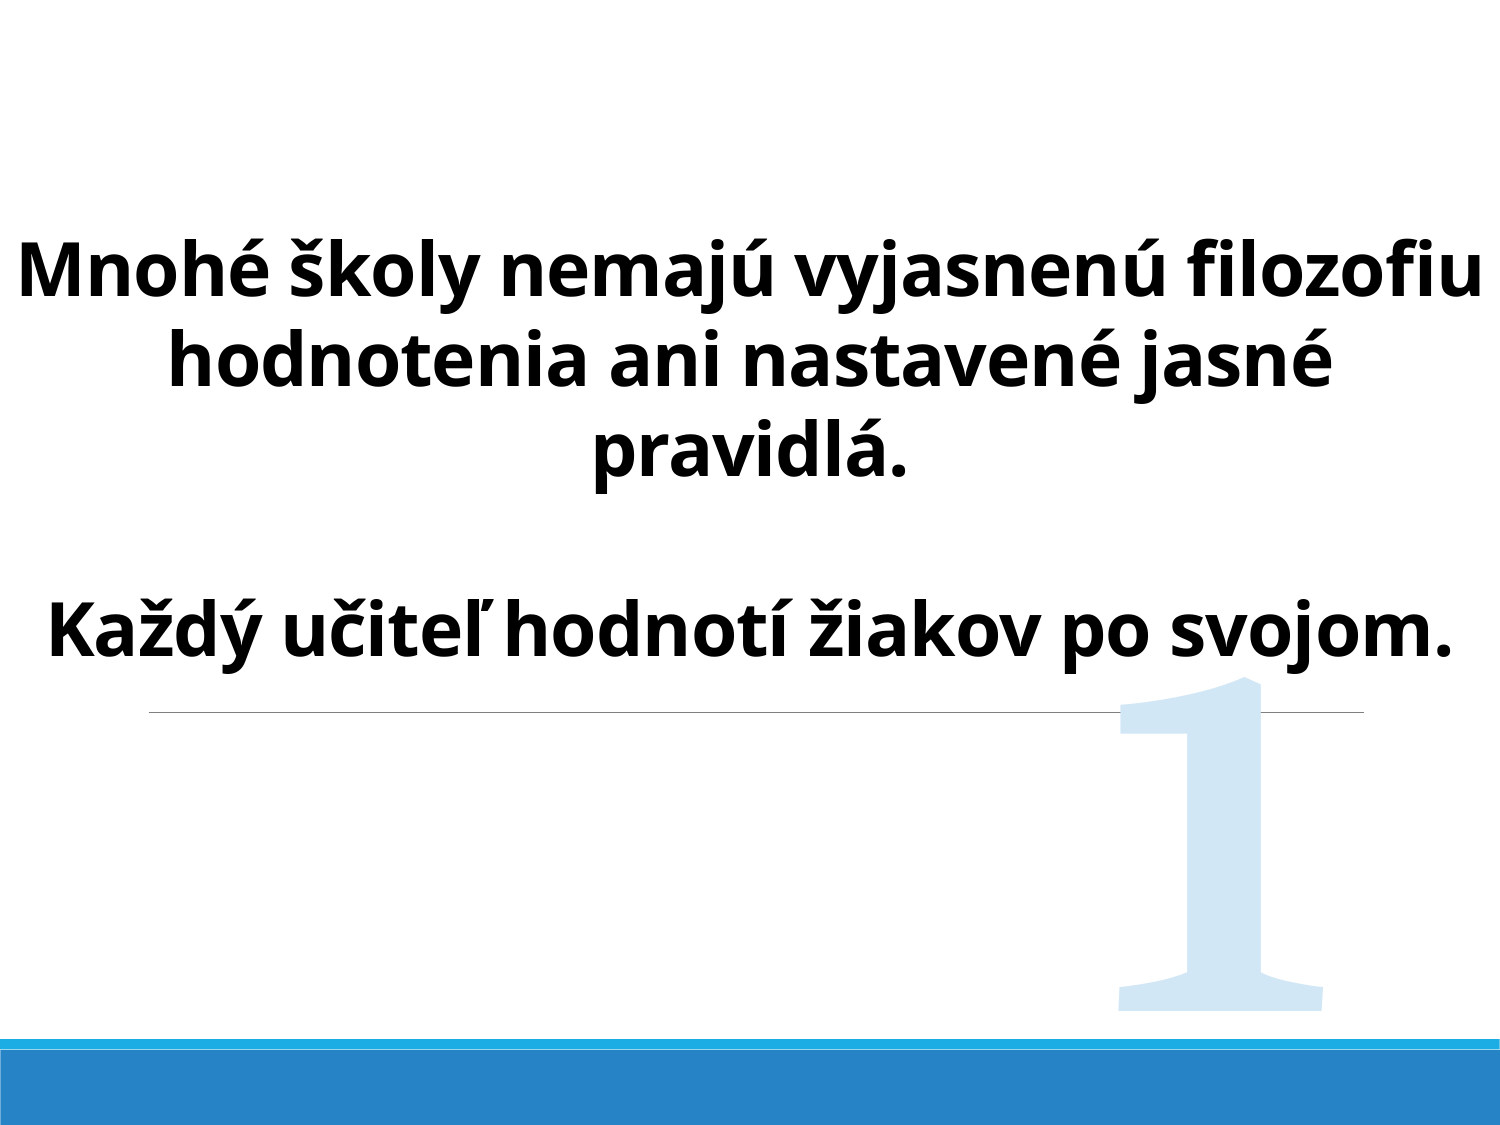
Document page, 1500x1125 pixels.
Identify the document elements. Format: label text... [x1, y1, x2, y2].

text_box 1 [1092, 705, 1500, 1119]
title Mnohé školy nemajú vyjasnenú filozofiu hodnotenia ani nastavené jasné pravidlá. Každý učiteľ hodnotí žiakov po svojom. [0, 113, 1500, 705]
